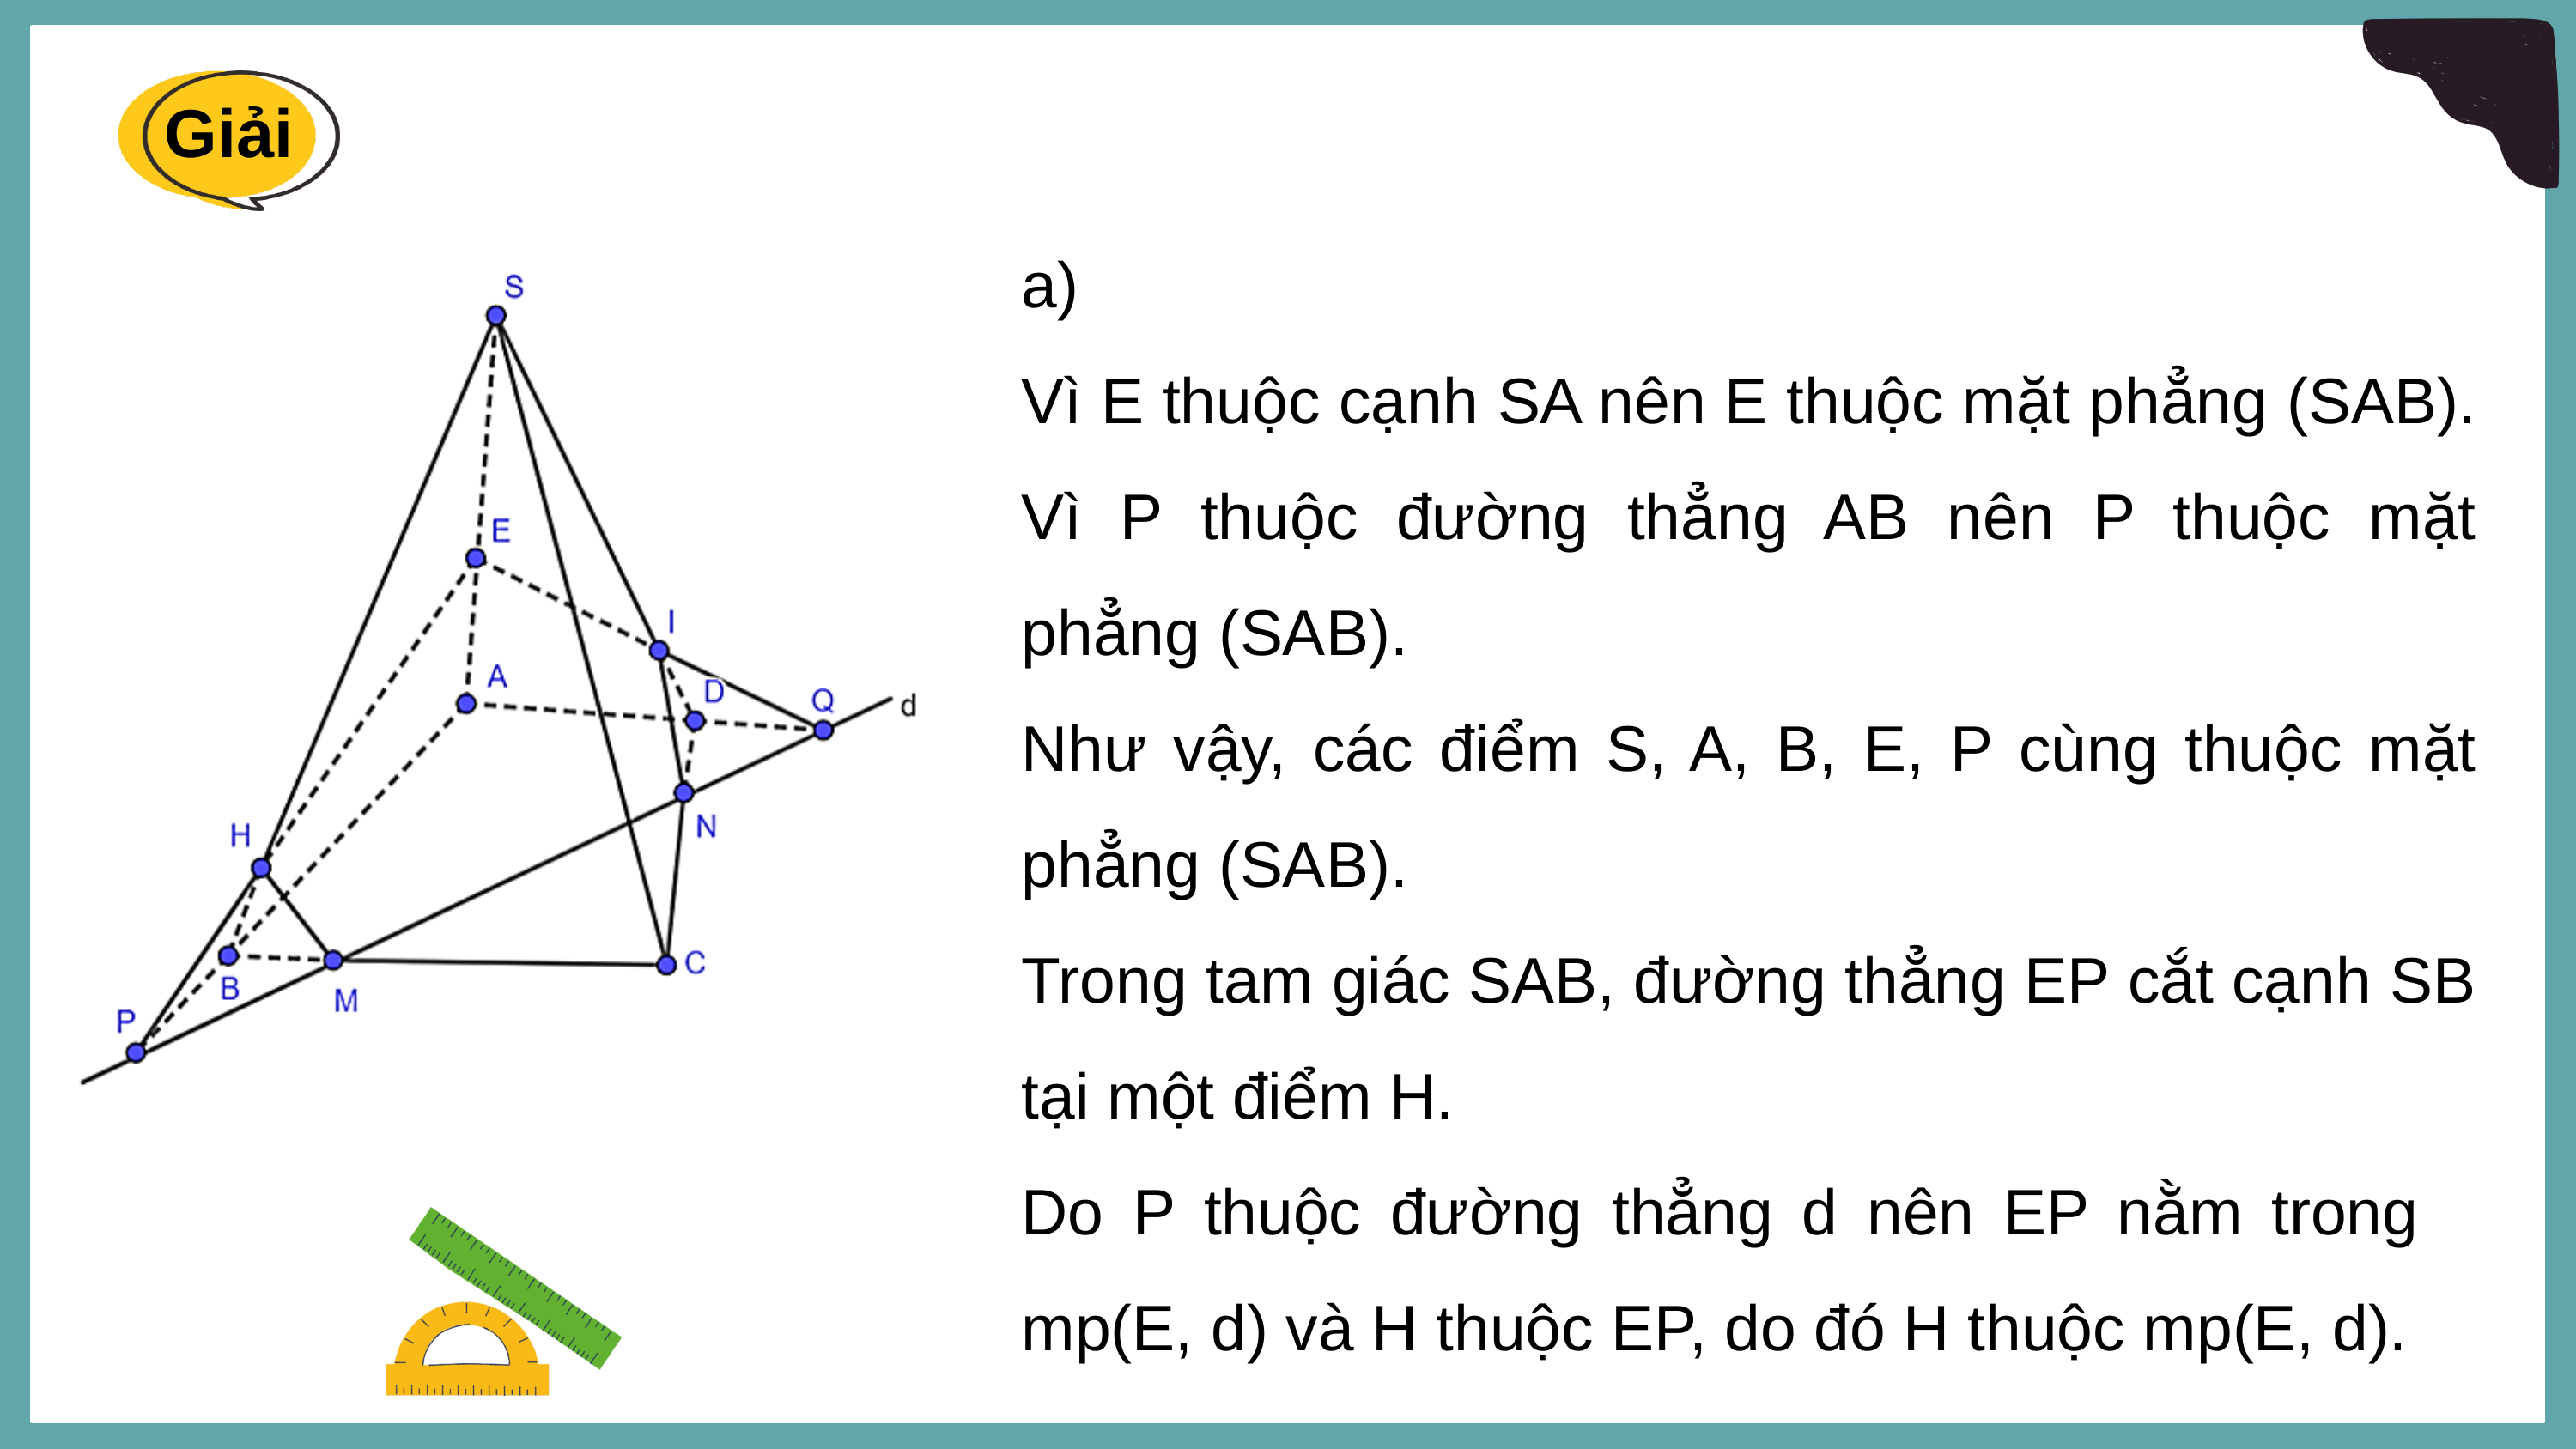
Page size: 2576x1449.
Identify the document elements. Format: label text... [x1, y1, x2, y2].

picture [64, 242, 942, 1111]
text_box [30, 25, 2545, 1423]
text_box a) Vì E thuộc cạnh SA nên E thuộc mặt phẳng (SAB). Vì P thuộc đường thẳng AB nên P thuộc mặt phẳng (SAB). Như vậy, các điểm S, A, B, E, P cùng thuộc mặt phẳng (SAB). Trong tam giác SAB, đường thẳng EP cắt cạnh SB tại một điểm H. Do P thuộc đường thẳng d nên EP nằm trong mp(E, d) và H thuộc EP, do đó H thuộc mp(E, d). [1008, 198, 2490, 1370]
picture [386, 1207, 623, 1396]
picture [2360, 6, 2566, 201]
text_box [118, 70, 340, 212]
